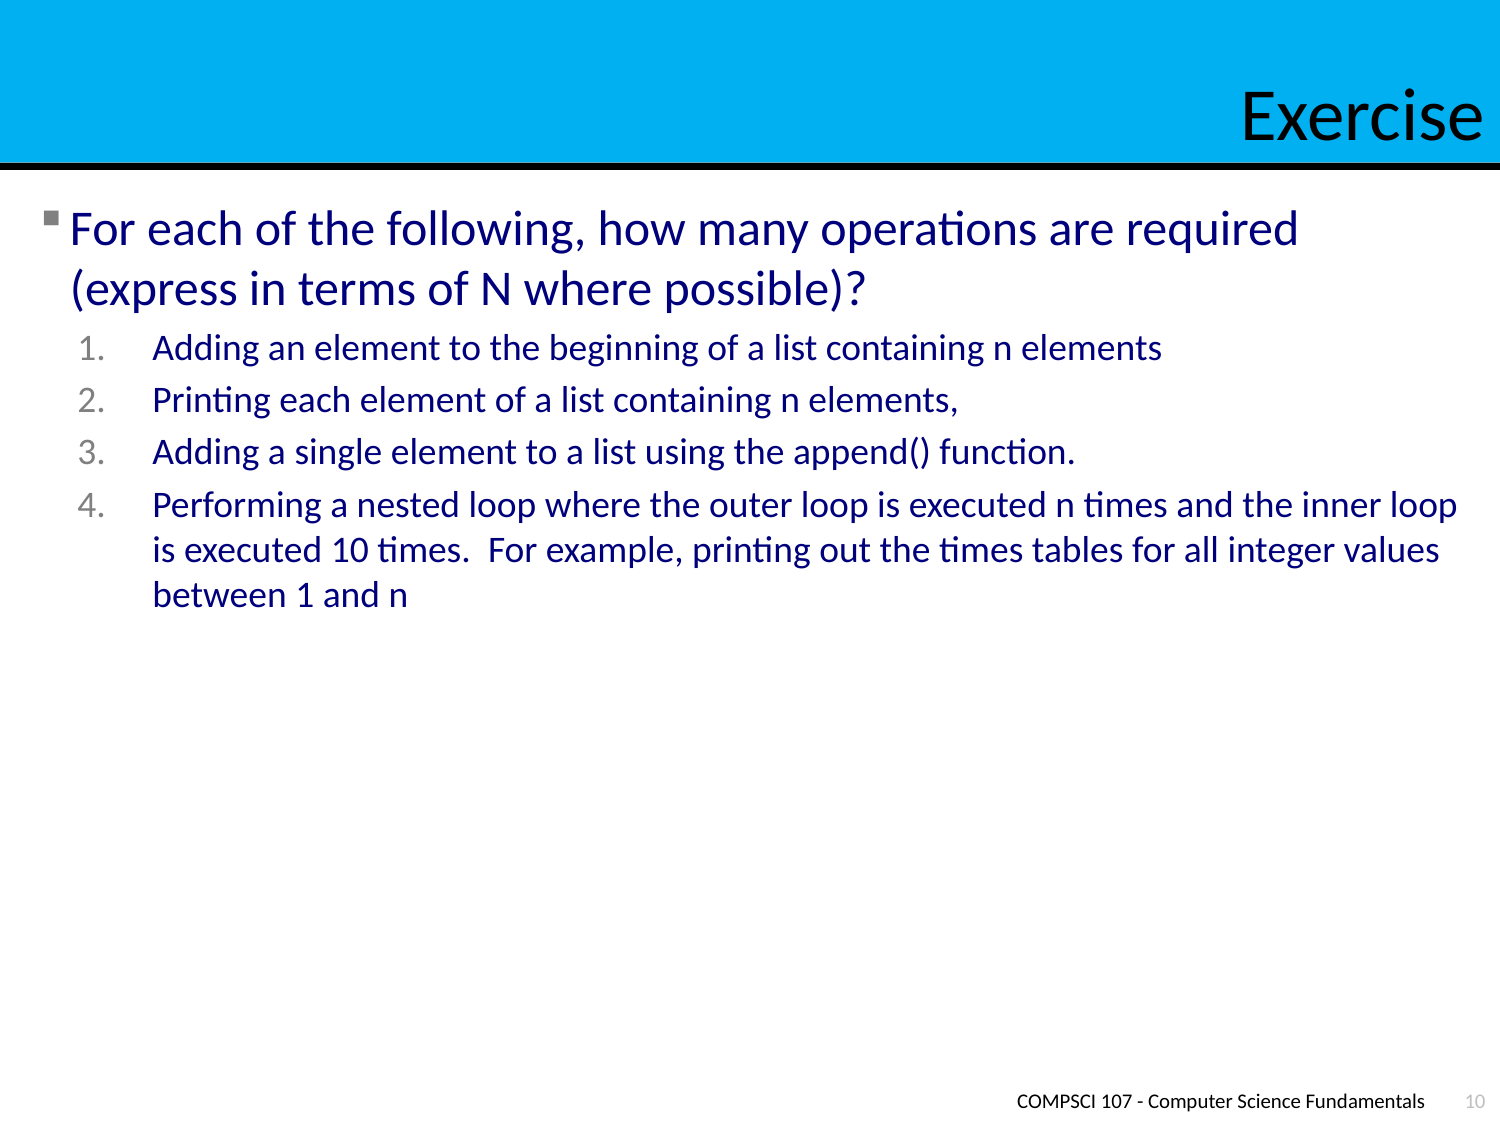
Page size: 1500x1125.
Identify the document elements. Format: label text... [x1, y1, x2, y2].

footer COMPSCI 107 - Computer Science Fundamentals [725, 1087, 1425, 1113]
slide_number 10 [1437, 1087, 1500, 1113]
list For each of the following, how many operations are required (express in terms of N where possible)? Adding an element to the beginning of a list containing n elements Printing each element of a list containing n elements, Adding a single element to a list using the append() function. Performing a nested loop where the outer loop is executed n times and the inner loop is executed 10 times. For example, printing out the times tables for all integer values between 1 and n [24, 187, 1475, 1075]
title Exercise [0, 0, 1500, 163]
